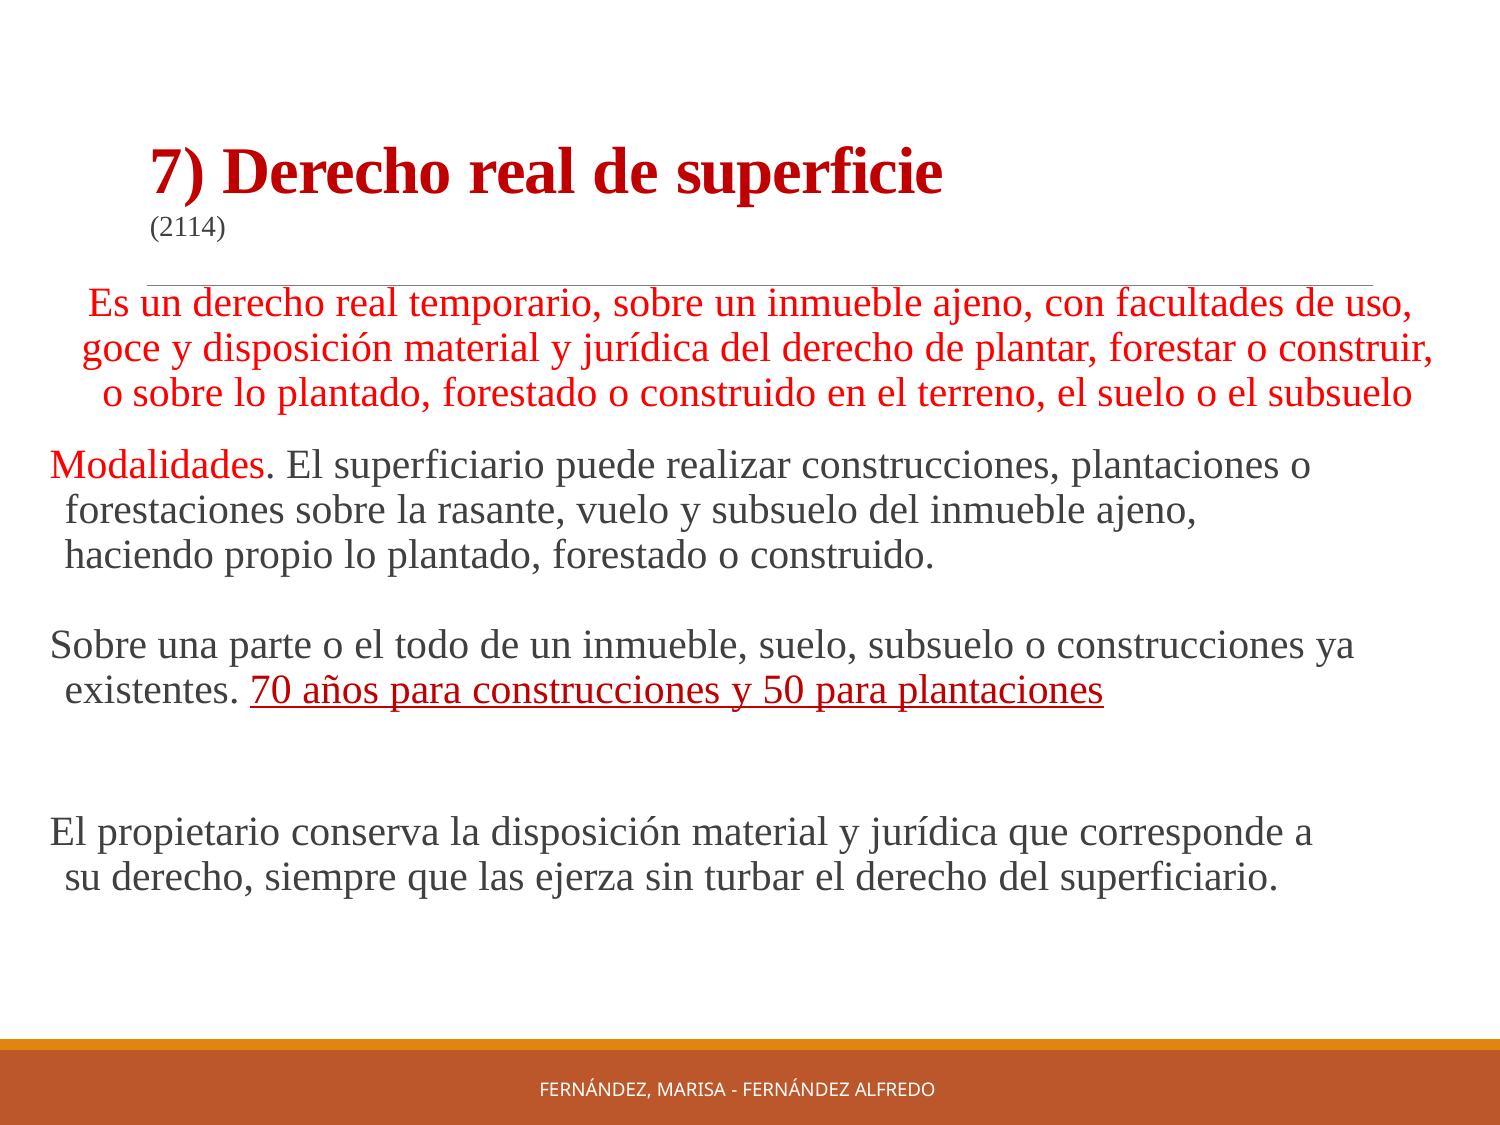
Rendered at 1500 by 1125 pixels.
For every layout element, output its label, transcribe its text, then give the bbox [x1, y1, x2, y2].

text_box Es un derecho real temporario, sobre un inmueble ajeno, con facultades de uso, goce y disposición material y jurídica del derecho de plantar, forestar o construir, o sobre lo plantado, forestado o construido en el terreno, el suelo o el subsuelo Modalidades. El superficiario puede realizar construcciones, plantaciones o forestaciones sobre la rasante, vuelo y subsuelo del inmueble ajeno, haciendo propio lo plantado, forestado o construido. Sobre una parte o el todo de un inmueble, suelo, subsuelo o construcciones ya existentes. 70 años para construcciones y 50 para plantaciones El propietario conserva la disposición material y jurídica que corresponde a su derecho, siempre que las ejerza sin turbar el derecho del superficiario. [47, 273, 1449, 899]
footer FERNÁNDEZ, MARISA - FERNÁNDEZ ALFREDO [537, 1077, 964, 1125]
title 7) Derecho real de superficie (2114) [147, 125, 1023, 273]
